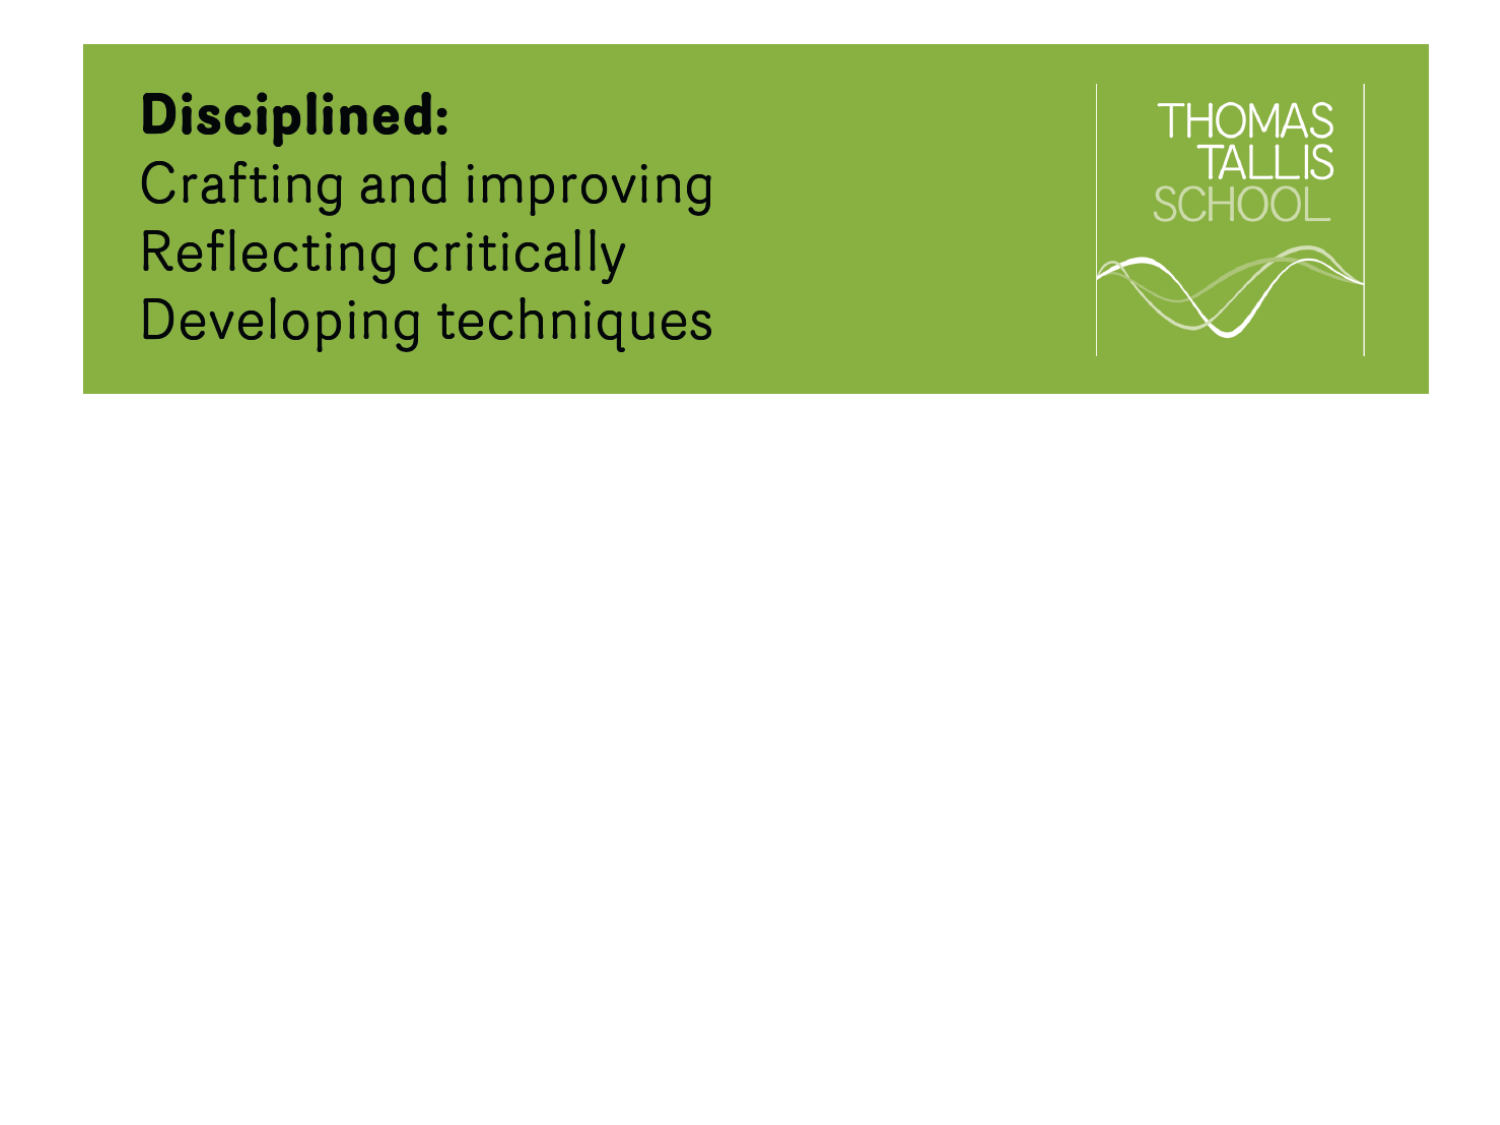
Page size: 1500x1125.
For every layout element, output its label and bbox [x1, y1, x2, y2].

picture [73, 35, 1441, 403]
